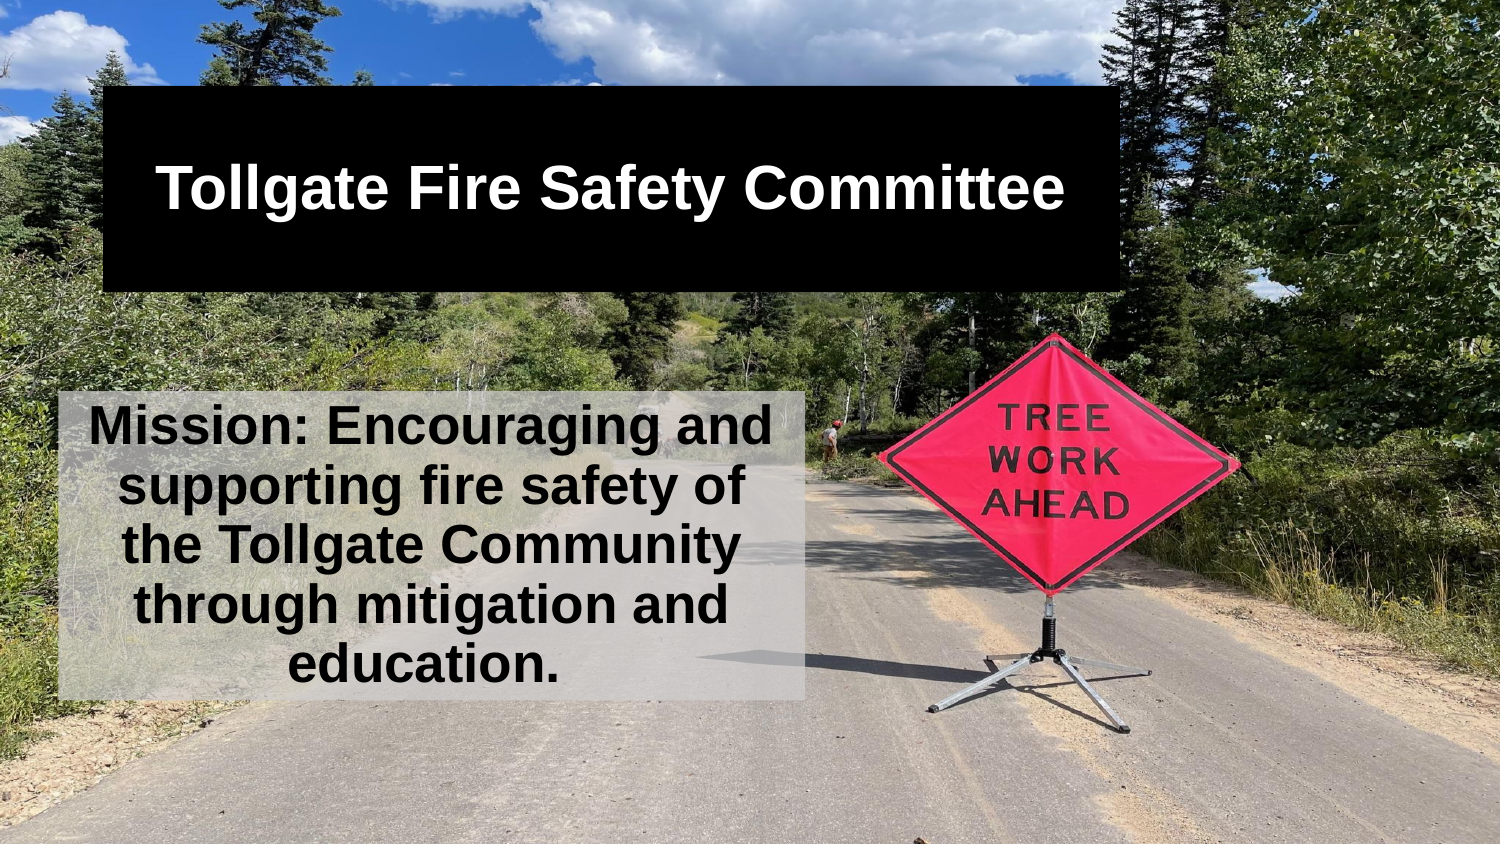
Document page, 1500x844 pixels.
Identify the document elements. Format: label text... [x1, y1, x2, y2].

title Tollgate Fire Safety Committee [103, 85, 1120, 293]
list Mission: Encouraging and supporting fire safety of the Tollgate Community through mitigation and education. [58, 391, 806, 701]
picture [0, 0, 1500, 844]
